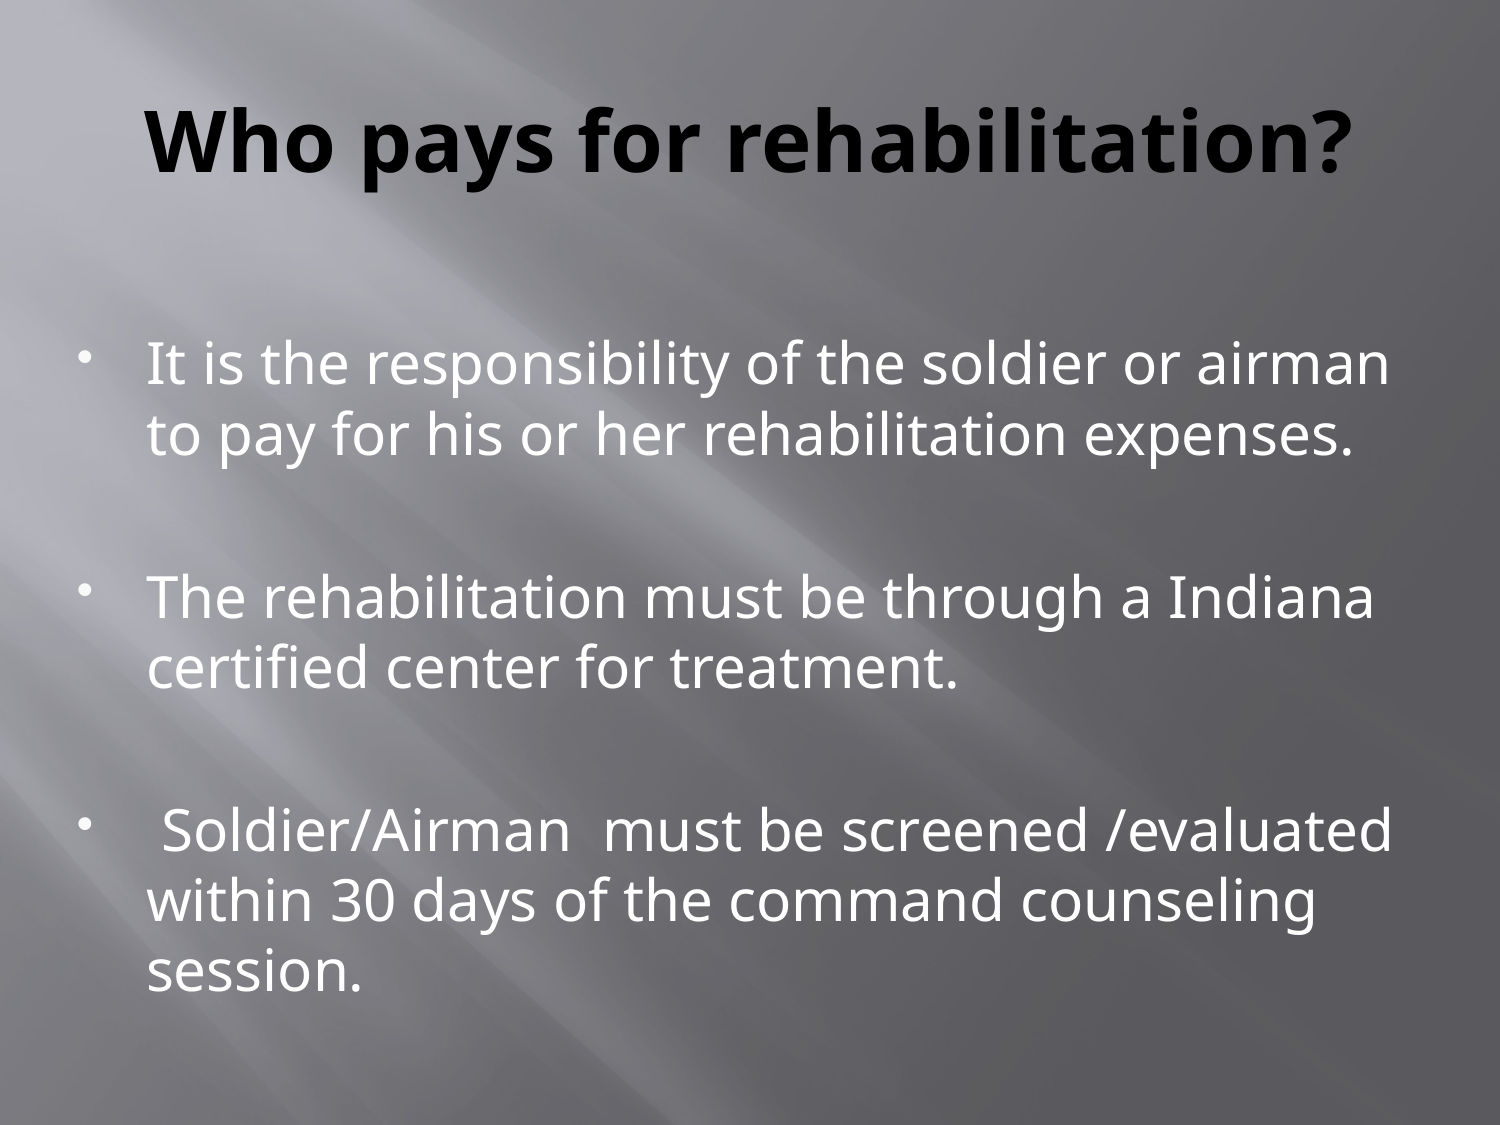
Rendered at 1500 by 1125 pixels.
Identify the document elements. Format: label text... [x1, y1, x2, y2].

list It is the responsibility of the soldier or airman to pay for his or her rehabilitation expenses. The rehabilitation must be through a Indiana certified center for treatment. Soldier/Airman must be screened /evaluated within 30 days of the command counseling session. [40, 237, 1460, 1095]
title Who pays for rehabilitation? [75, 45, 1425, 233]
